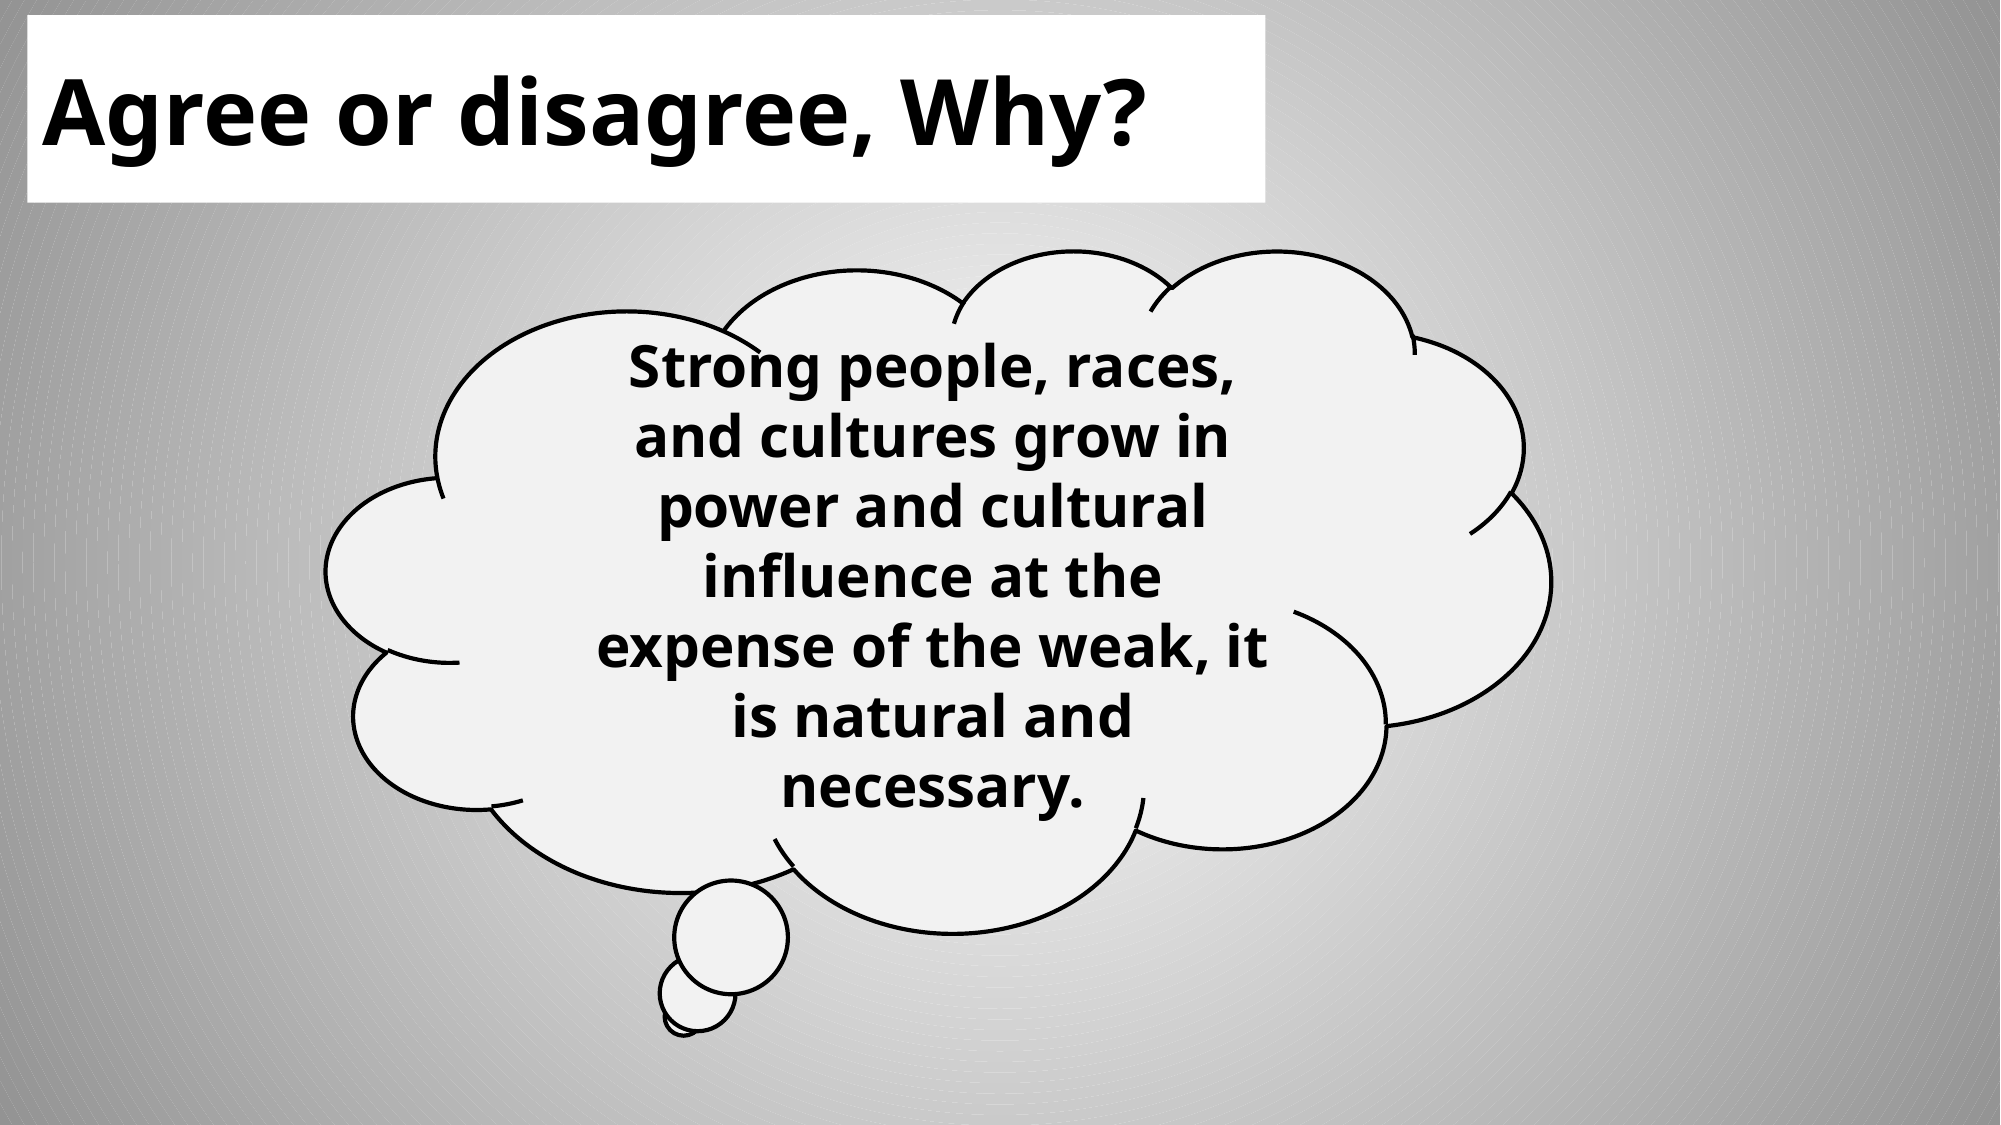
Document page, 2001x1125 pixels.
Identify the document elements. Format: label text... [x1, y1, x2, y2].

text_box Strong people, races, and cultures grow in power and cultural influence at the expense of the weak, it is natural and necessary. [325, 251, 1552, 1036]
title Agree or disagree, Why? [27, 15, 1266, 203]
